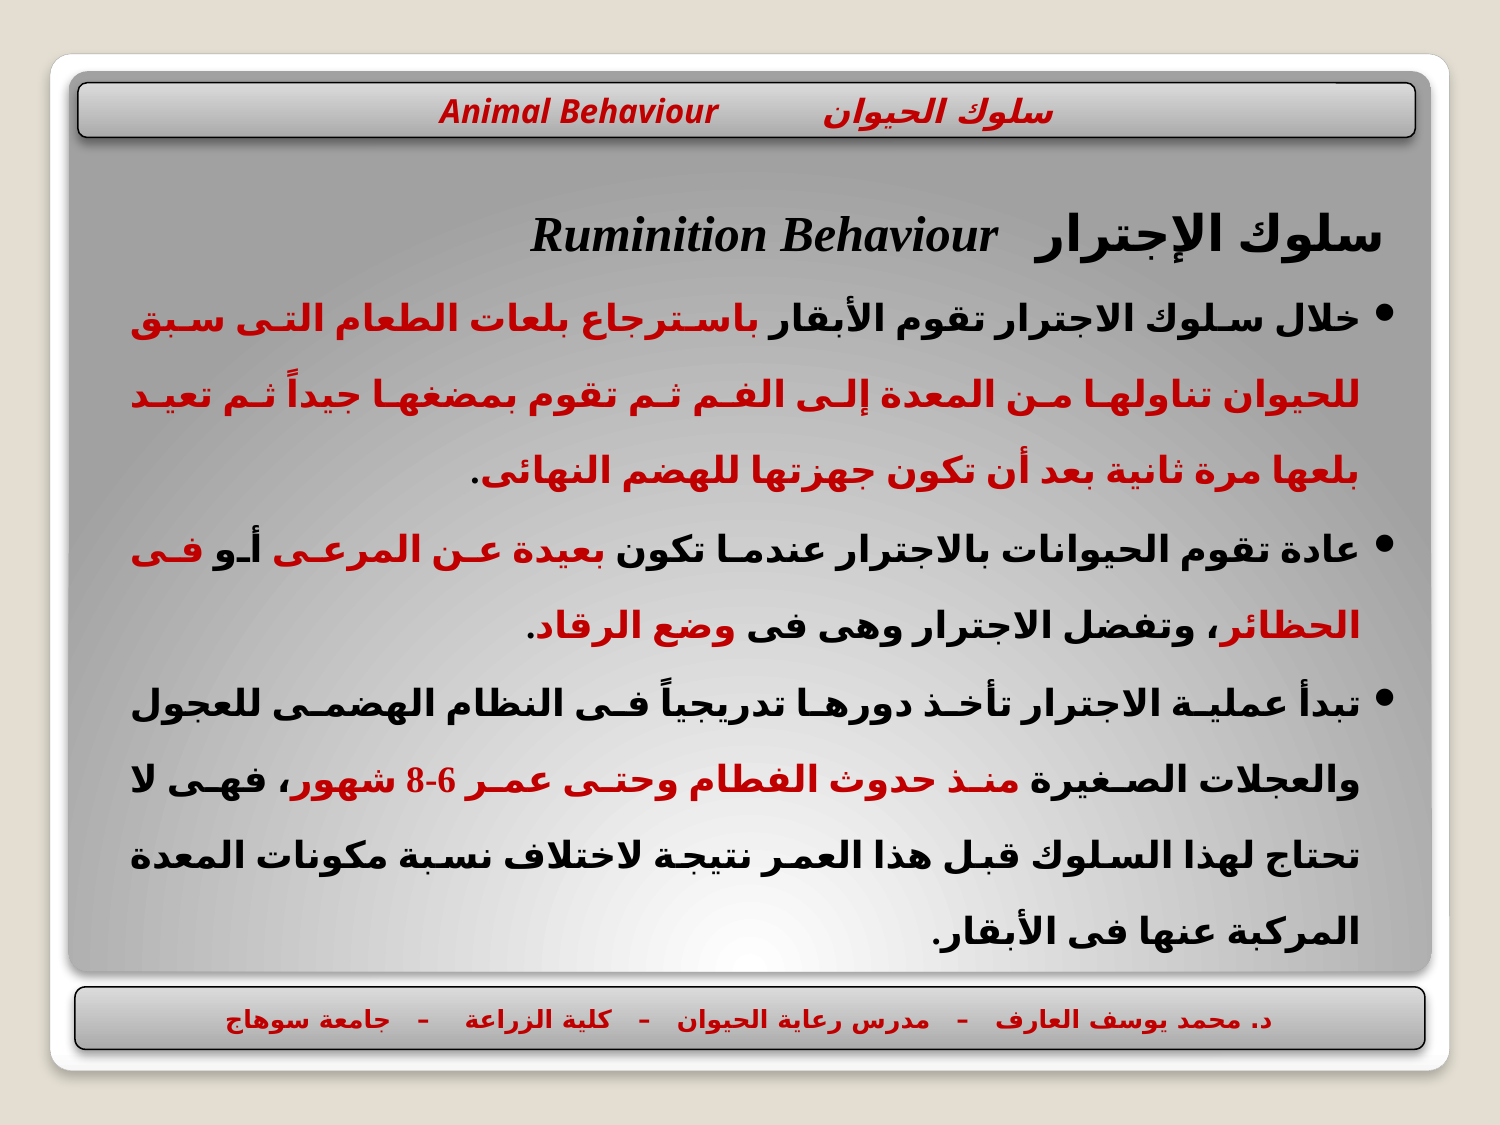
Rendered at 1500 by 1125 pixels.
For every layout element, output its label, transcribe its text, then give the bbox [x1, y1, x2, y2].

text_box سلوك الحيوان Animal Behaviour [77, 81, 1417, 139]
list سلوك الإجترار Ruminition Behaviour خلال سلوك الاجترار تقوم الأبقار باسترجاع بلعات الطعام التى سبق للحيوان تناولها من المعدة إلى الفم ثم تقوم بمضغها جيداً ثم تعيد بلعها مرة ثانية بعد أن تكون جهزتها للهضم النهائى. عادة تقوم الحيوانات بالاجترار عندما تكون بعيدة عن المرعى أو فى الحظائر، وتفضل الاجترار وهى فى وضع الرقاد. تبدأ عملية الاجترار تأخذ دورها تدريجياً فى النظام الهضمى للعجول والعجلات الصغيرة منذ حدوث الفطام وحتى عمر 6-8 شهور، فهى لا تحتاج لهذا السلوك قبل هذا العمر نتيجة لاختلاف نسبة مكونات المعدة المركبة عنها فى الأبقار. [99, 152, 1401, 976]
text_box د. محمد يوسف العارف – مدرس رعاية الحيوان – كلية الزراعة – جامعة سوهاج [74, 986, 1426, 1051]
